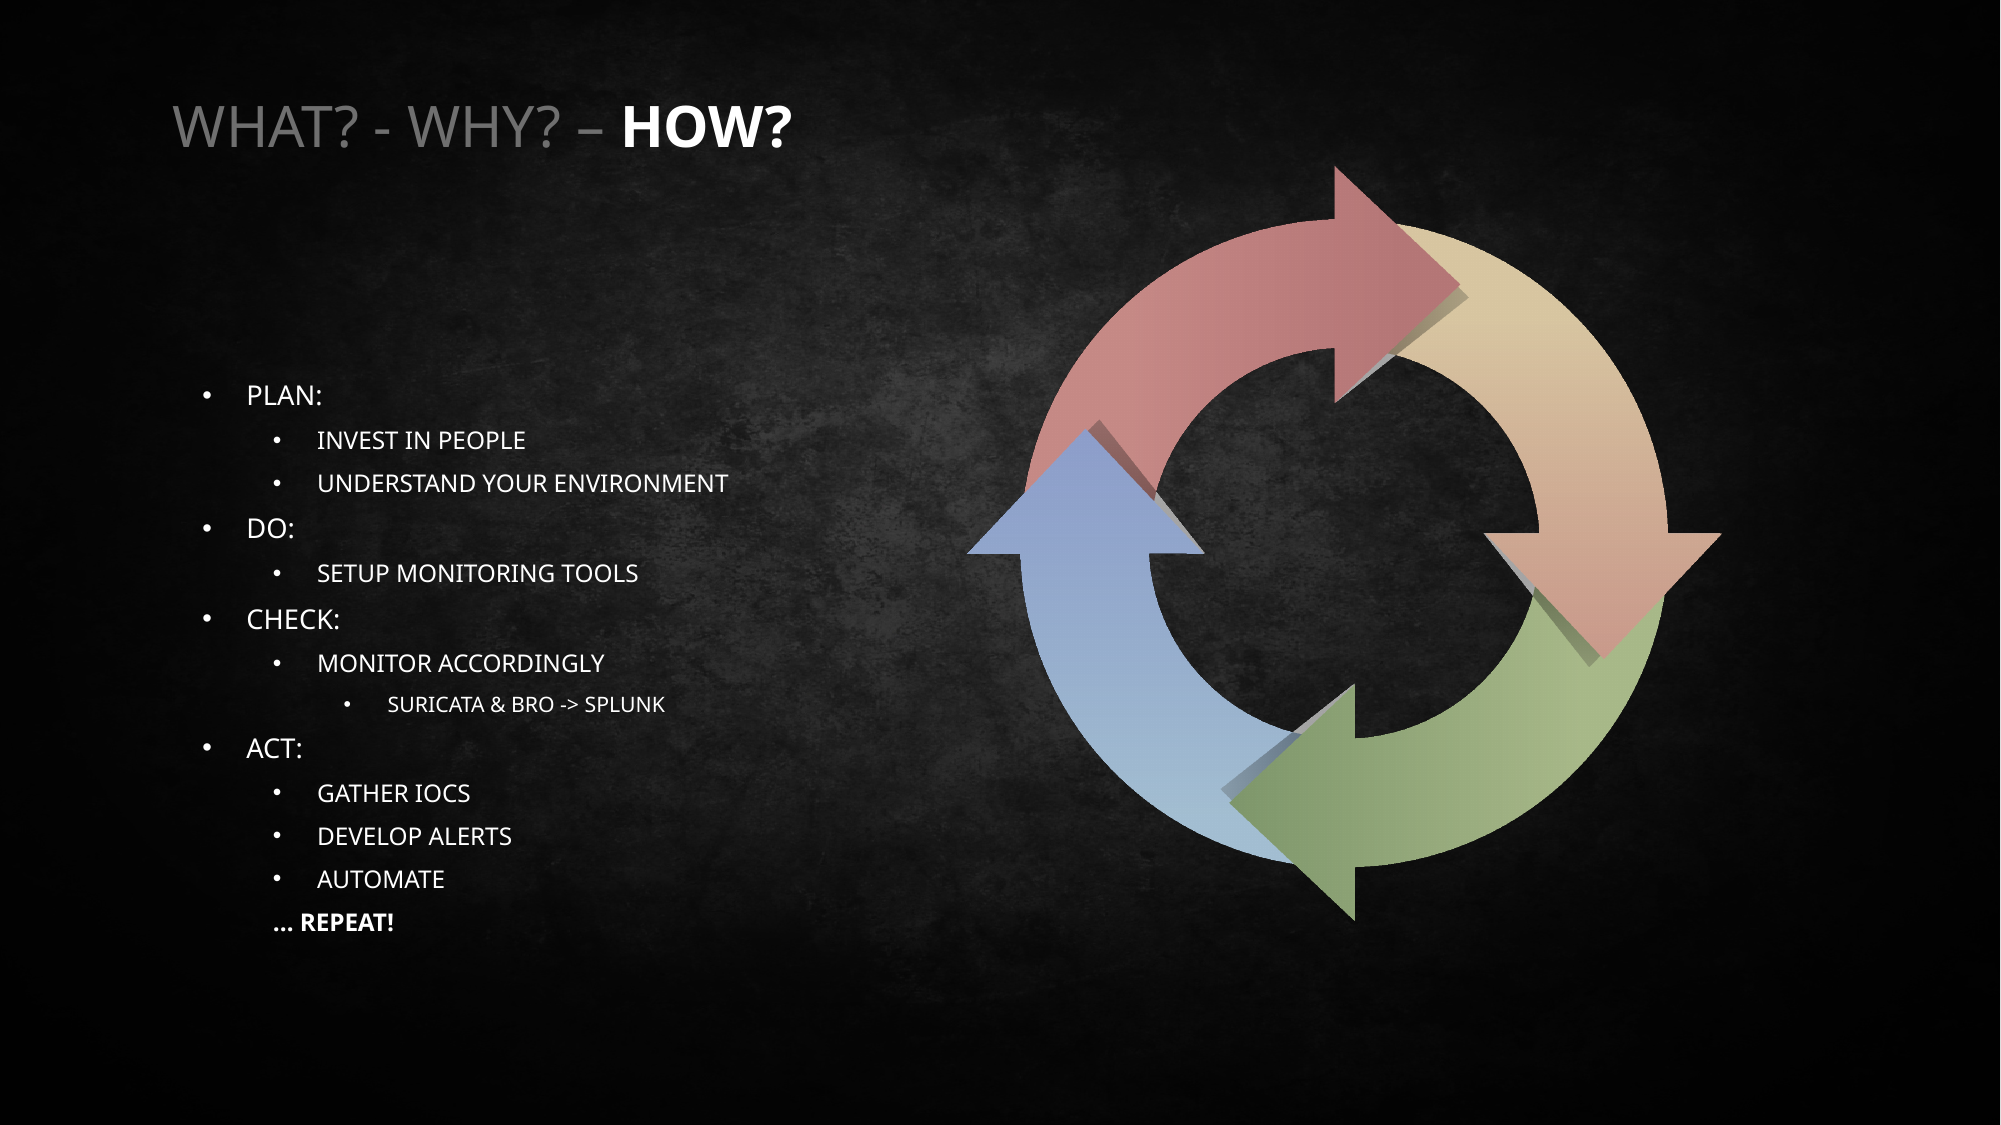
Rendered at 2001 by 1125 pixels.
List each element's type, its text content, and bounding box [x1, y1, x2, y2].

picture [0, 0, 2001, 1125]
title What? - Why? – how? [157, 82, 1221, 167]
list Plan: Invest in people Understand your environment Do: Setup Monitoring tools Check: Monitor Accordingly Suricata & Bro -> Splunk Act: Gather IoCs Develop Alerts Automate … REPEAT! [187, 370, 1543, 950]
